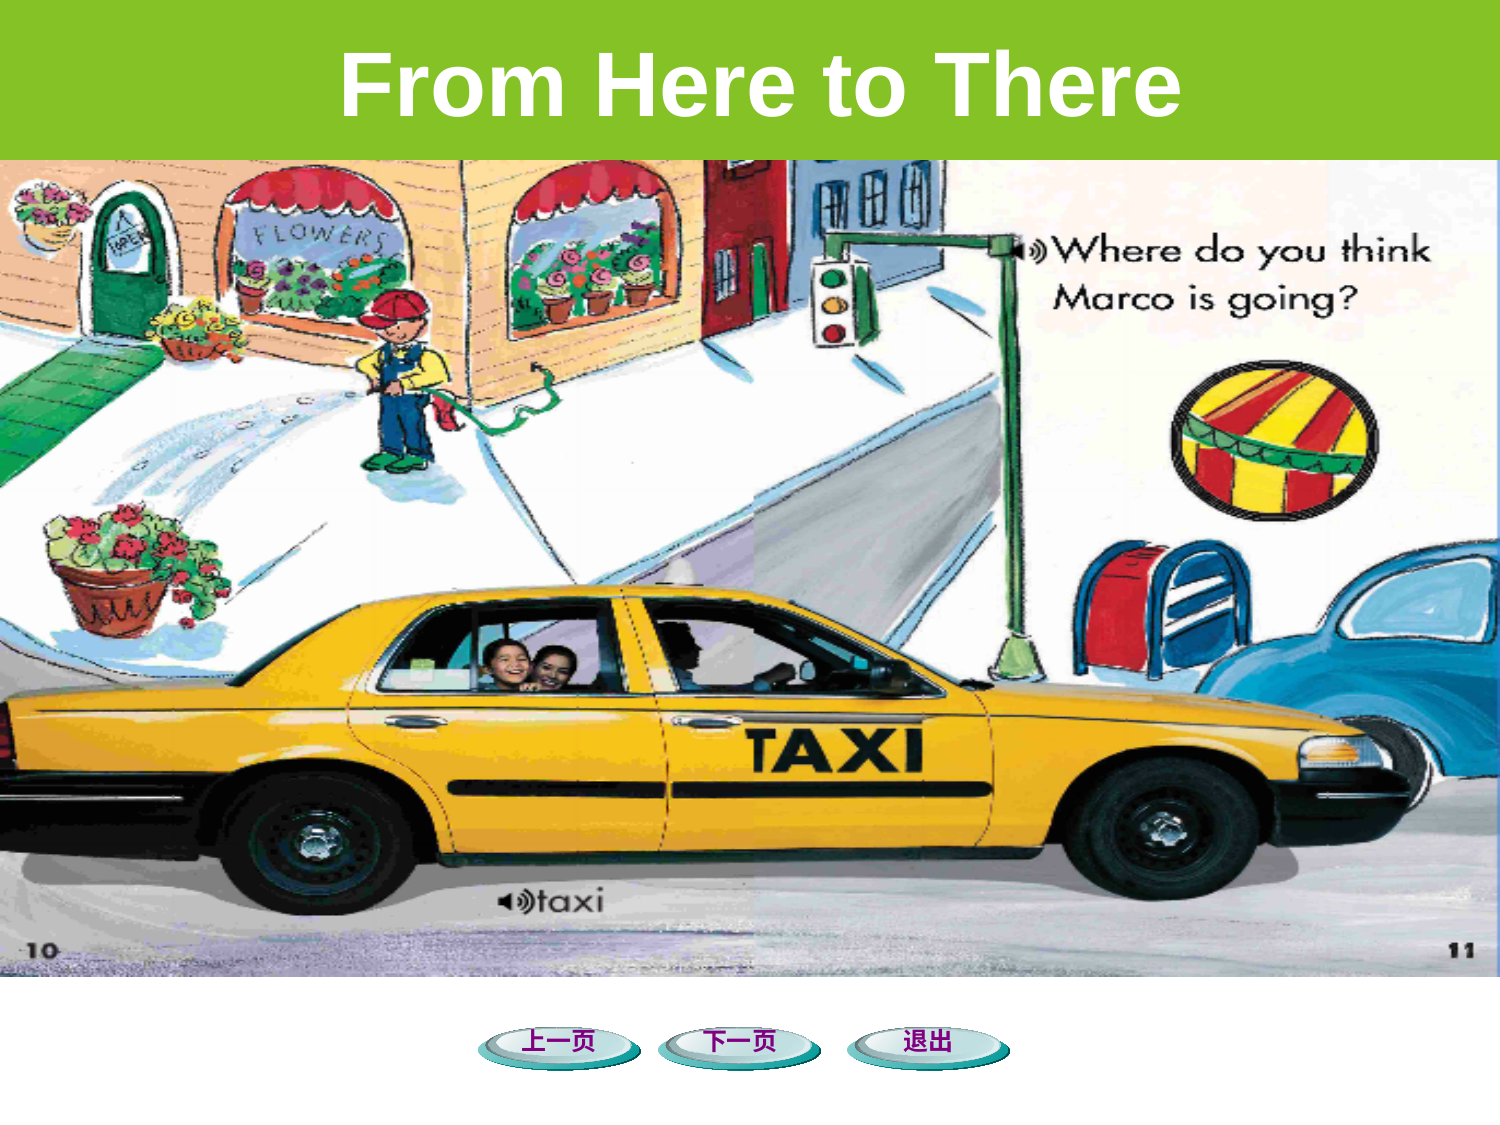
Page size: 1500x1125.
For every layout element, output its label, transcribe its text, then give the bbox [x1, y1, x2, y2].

text_box From Here to There [277, 33, 1247, 126]
picture [0, 0, 1500, 977]
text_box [477, 1017, 641, 1071]
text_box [847, 1017, 1011, 1071]
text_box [658, 1017, 822, 1071]
